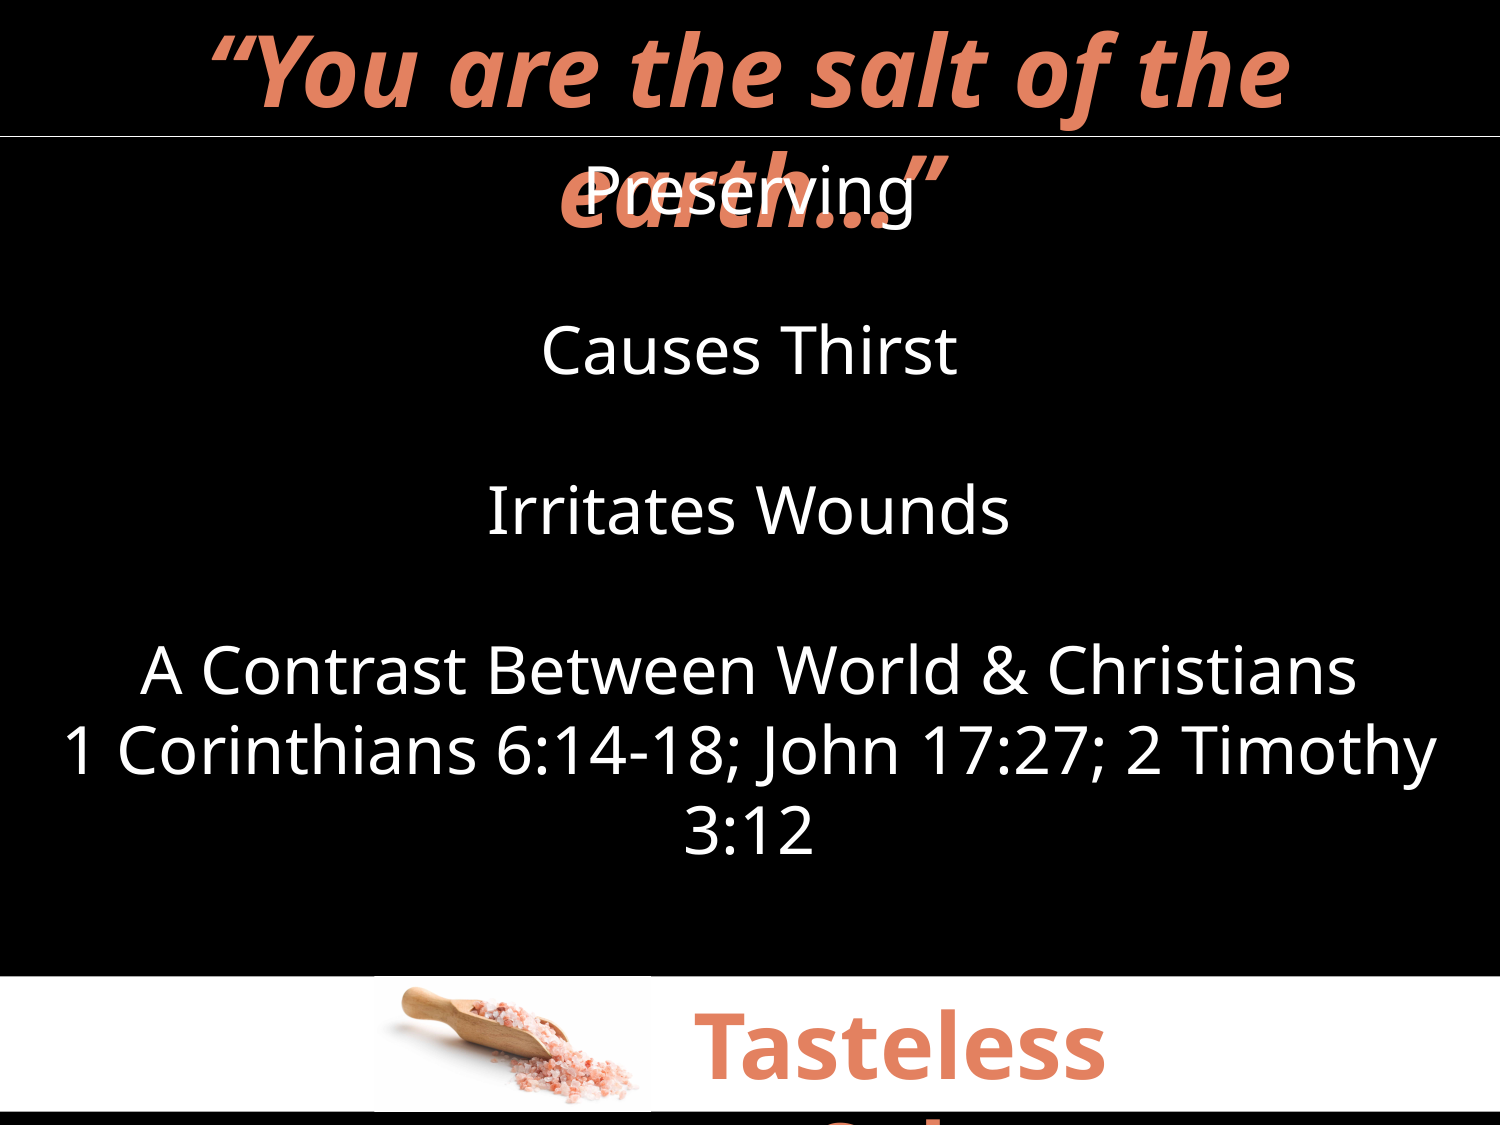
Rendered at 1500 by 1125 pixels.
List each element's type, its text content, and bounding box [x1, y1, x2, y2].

text_box Preserving Causes Thirst Irritates Wounds A Contrast Between World & Christians 1 Corinthians 6:14-18; John 17:27; 2 Timothy 3:12 [0, 140, 1500, 876]
text_box “You are the salt of the earth…” [0, 0, 1500, 136]
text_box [0, 976, 1500, 1112]
